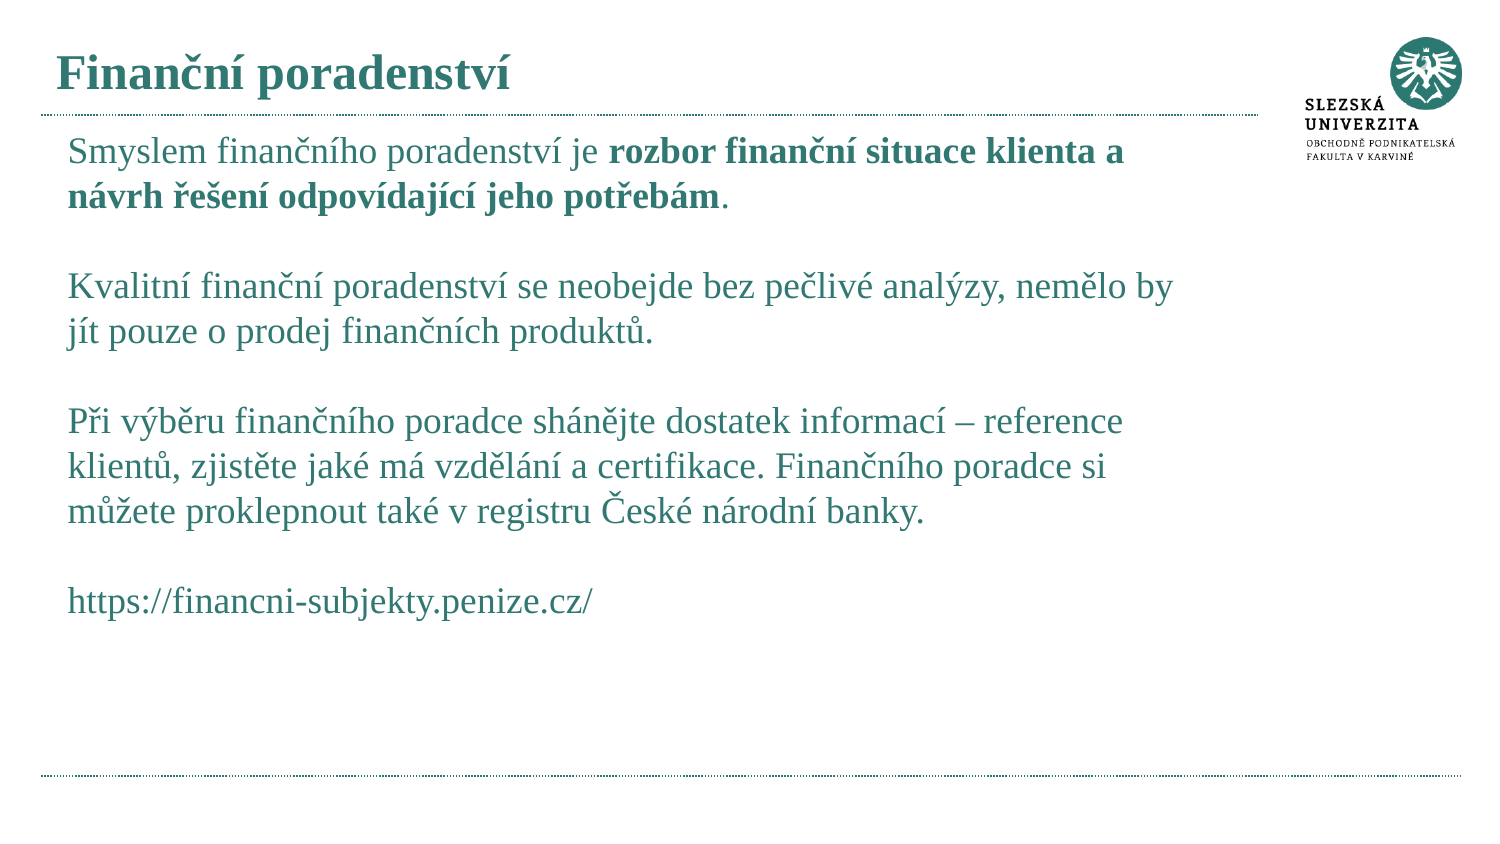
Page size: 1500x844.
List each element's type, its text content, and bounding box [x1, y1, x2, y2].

text_box Smyslem finančního poradenství je rozbor finanční situace klienta a návrh řešení odpovídající jeho potřebám. Kvalitní finanční poradenství se neobejde bez pečlivé analýzy, nemělo by jít pouze o prodej finančních produktů. Při výběru finančního poradce shánějte dostatek informací – reference klientů, zjistěte jaké má vzdělání a certifikace. Finančního poradce si můžete proklepnout také v registru České národní banky. https://financni-subjekty.penize.cz/ [53, 118, 1211, 629]
title Finanční poradenství [41, 32, 786, 116]
picture [1305, 37, 1462, 160]
text_box [76, 629, 1199, 790]
